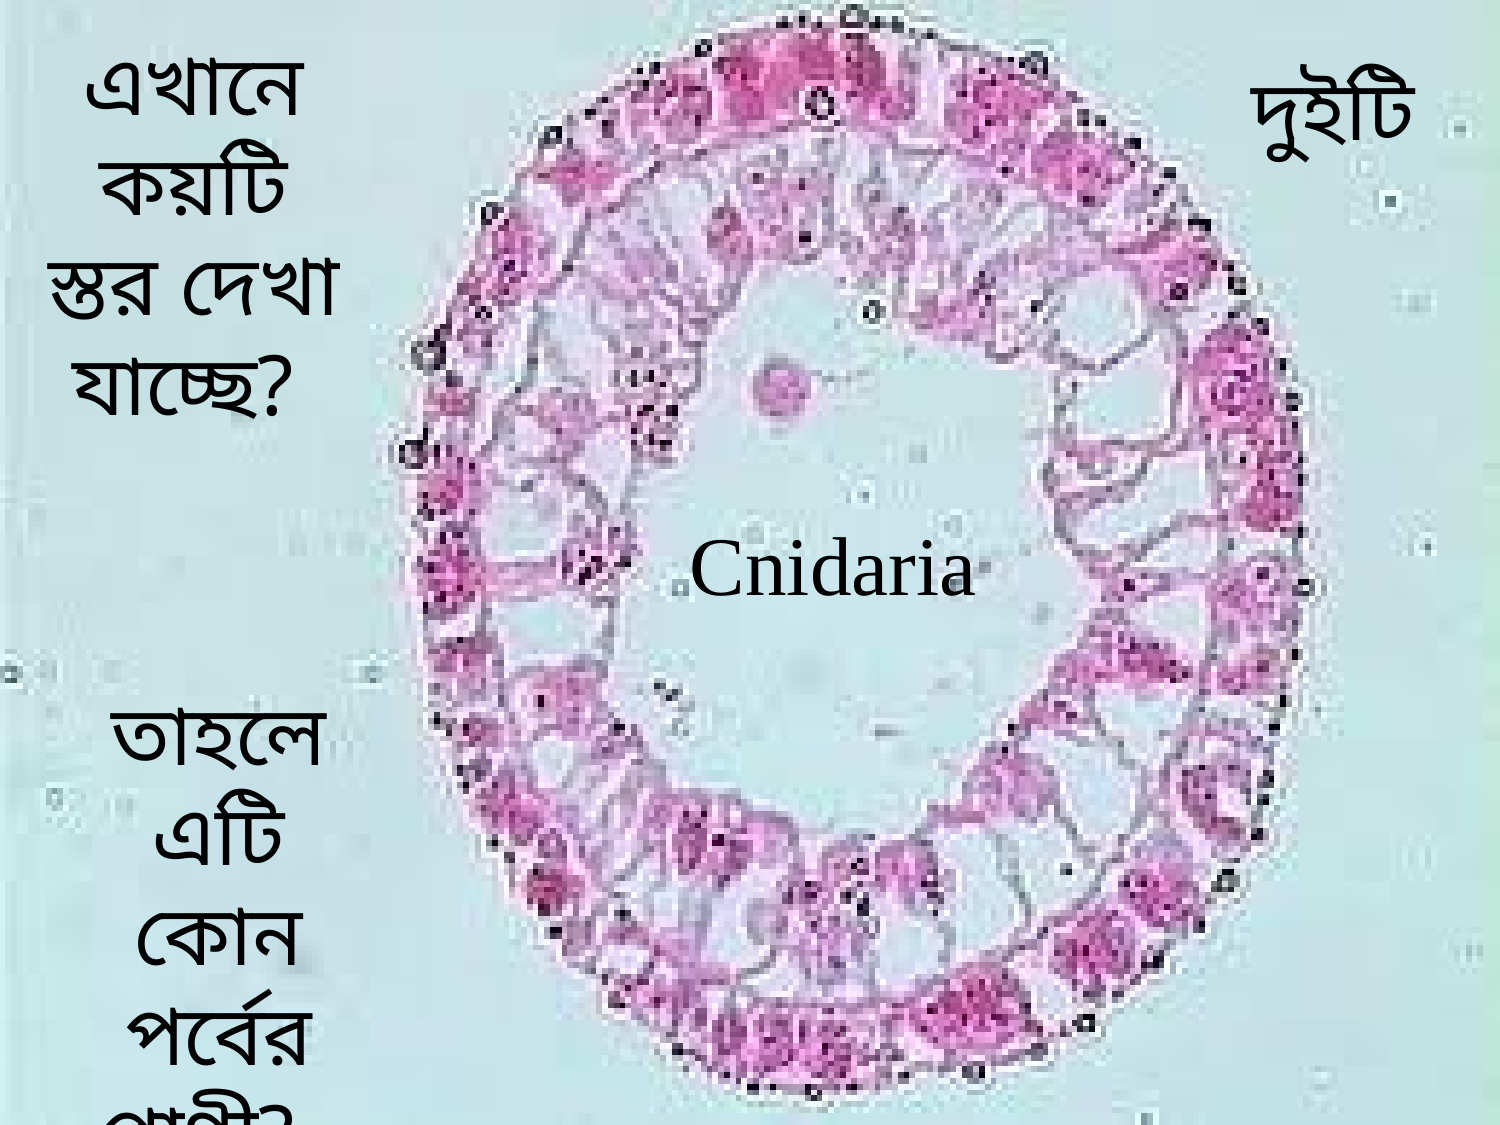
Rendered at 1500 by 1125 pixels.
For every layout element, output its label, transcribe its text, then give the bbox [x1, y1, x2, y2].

text_box তাহলে এটি কোন পর্বের প্রাণী? [50, 675, 388, 1125]
text_box এখানে কয়টি স্তর দেখা যাচ্ছে? [24, 24, 363, 440]
text_box Cnidaria [637, 504, 1050, 620]
text_box দুইটি [1175, 50, 1500, 165]
picture [0, 0, 1500, 1125]
